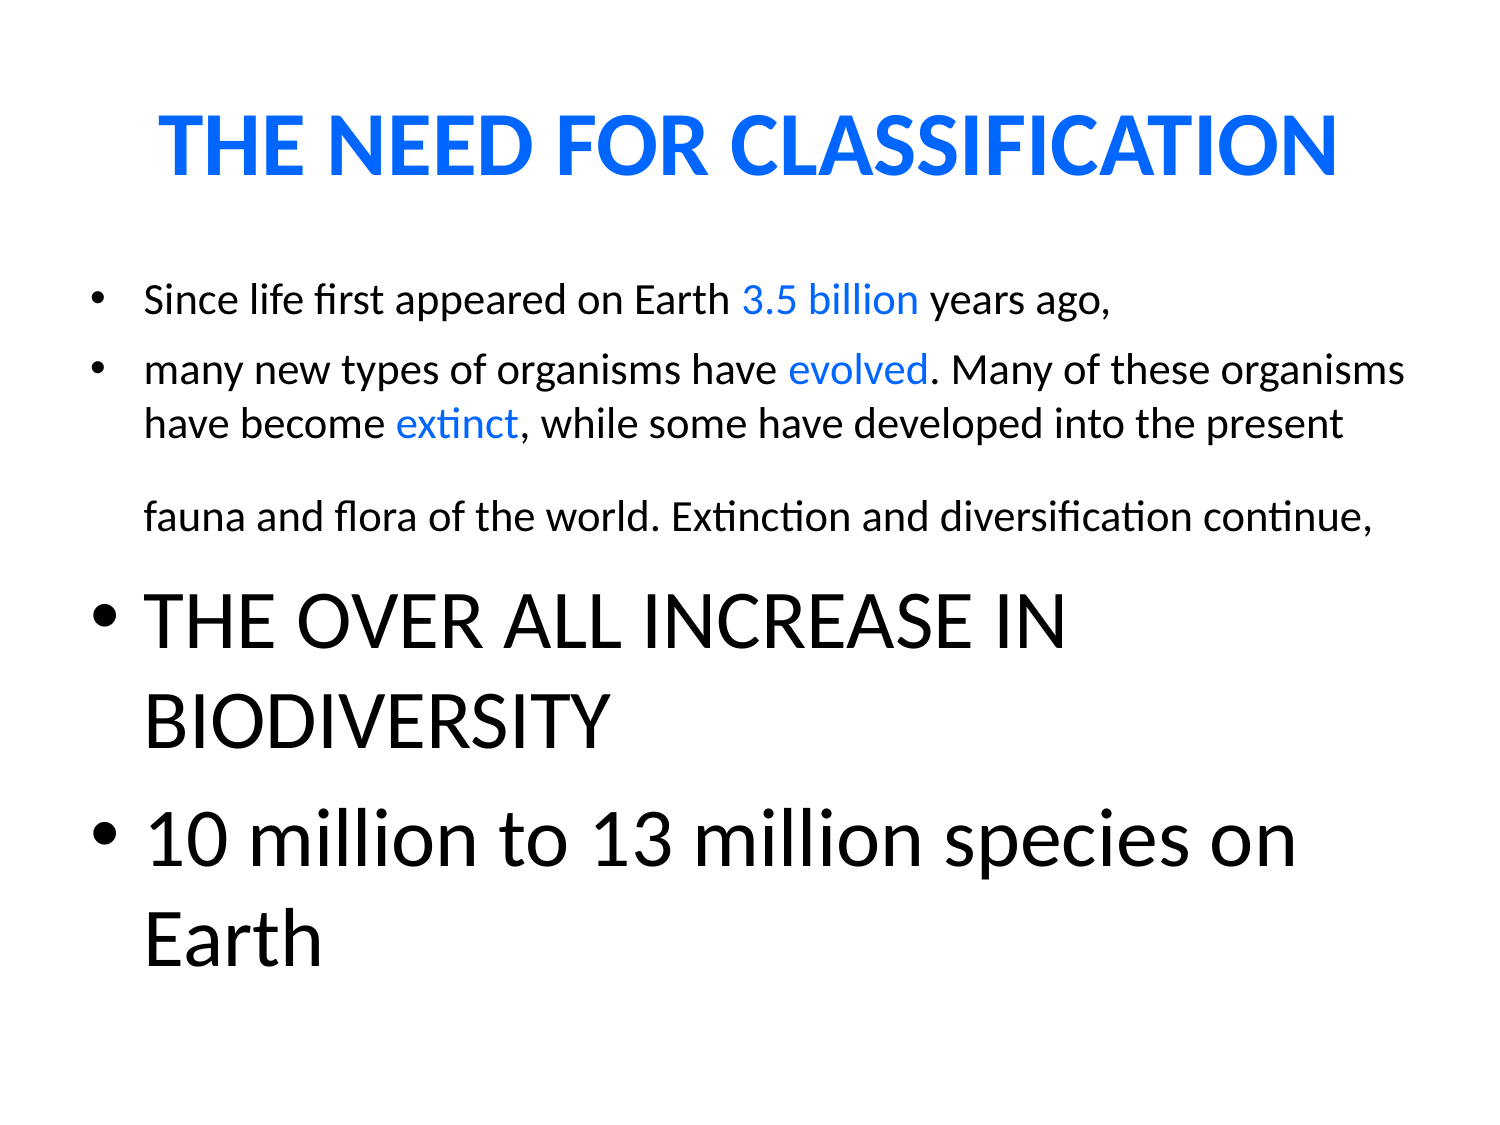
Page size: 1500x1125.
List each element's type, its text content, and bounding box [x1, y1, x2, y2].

list Since life first appeared on Earth 3.5 billion years ago, many new types of organisms have evolved. Many of these organisms have become extinct, while some have developed into the present fauna and flora of the world. Extinction and diversification continue, THE OVER ALL INCREASE IN BIODIVERSITY 10 million to 13 million species on Earth [75, 262, 1425, 1005]
title THE NEED FOR CLASSIFICATION [75, 45, 1425, 233]
